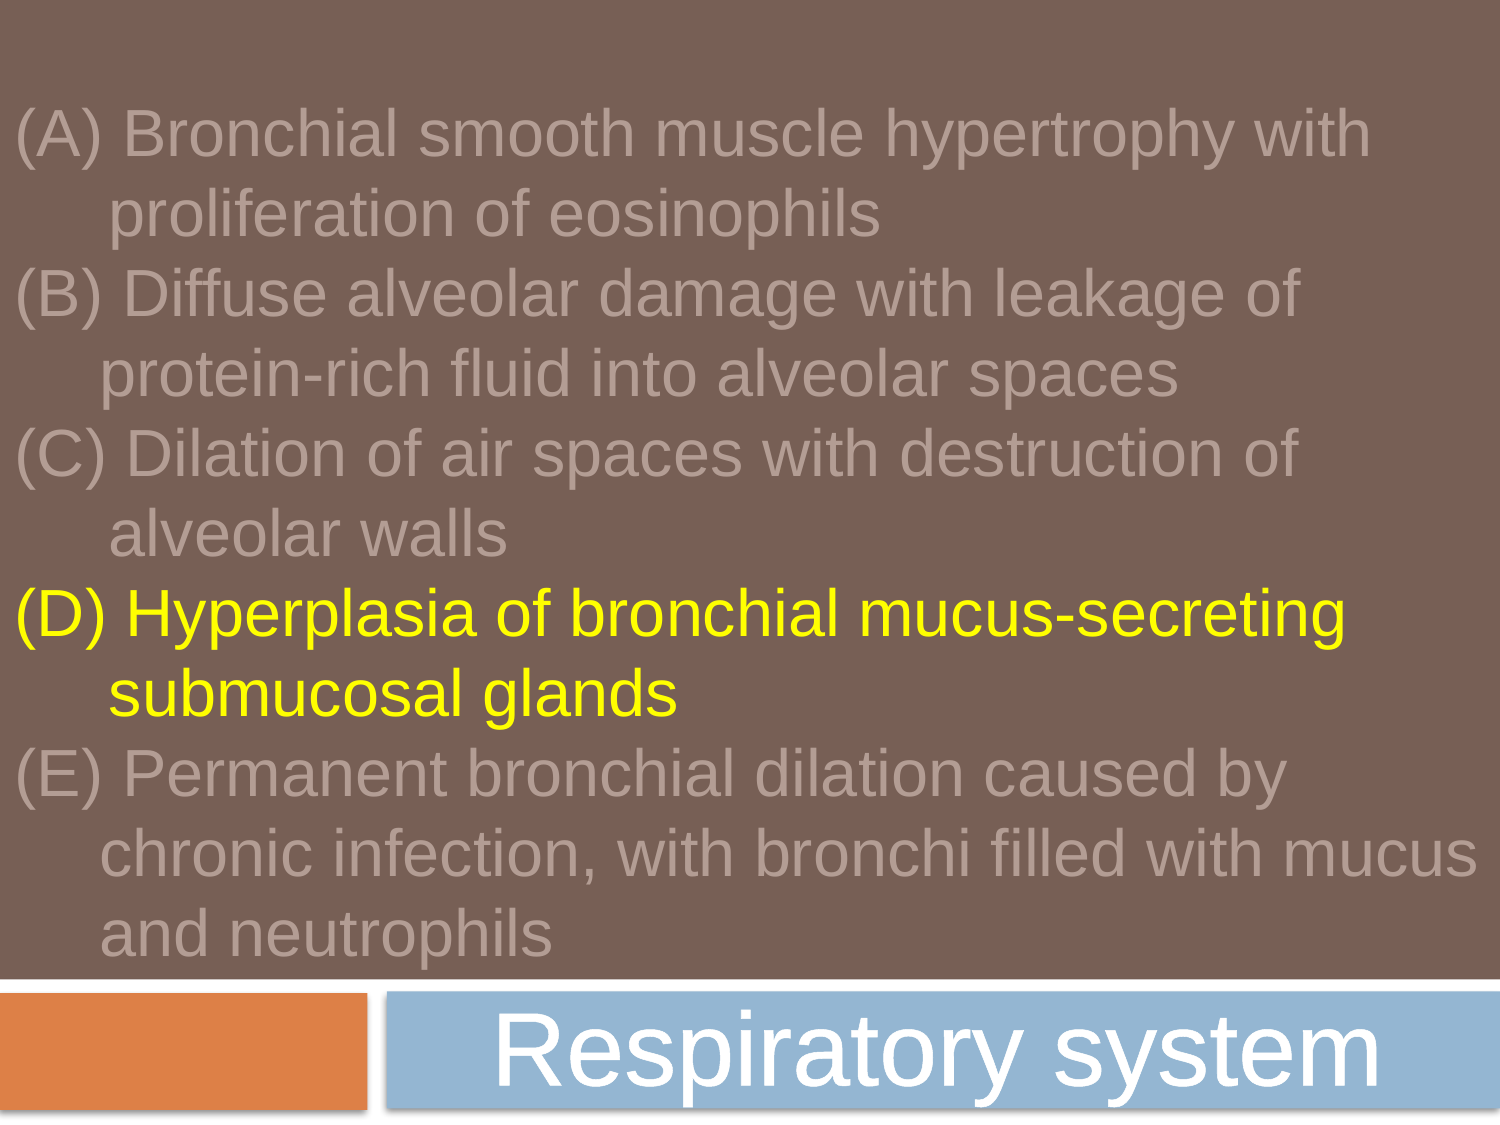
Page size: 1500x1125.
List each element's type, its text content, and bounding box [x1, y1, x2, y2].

subtitle Respiratory system [387, 987, 1488, 1100]
text_box (A) Bronchial smooth muscle hypertrophy with proliferation of eosinophils (B) Diffuse alveolar damage with leakage of protein-rich fluid into alveolar spaces (C) Dilation of air spaces with destruction of alveolar walls (D) Hyperplasia of bronchial mucus-secreting submucosal glands (E) Permanent bronchial dilation caused by chronic infection, with bronchi filled with mucus and neutrophils [0, 82, 1500, 978]
